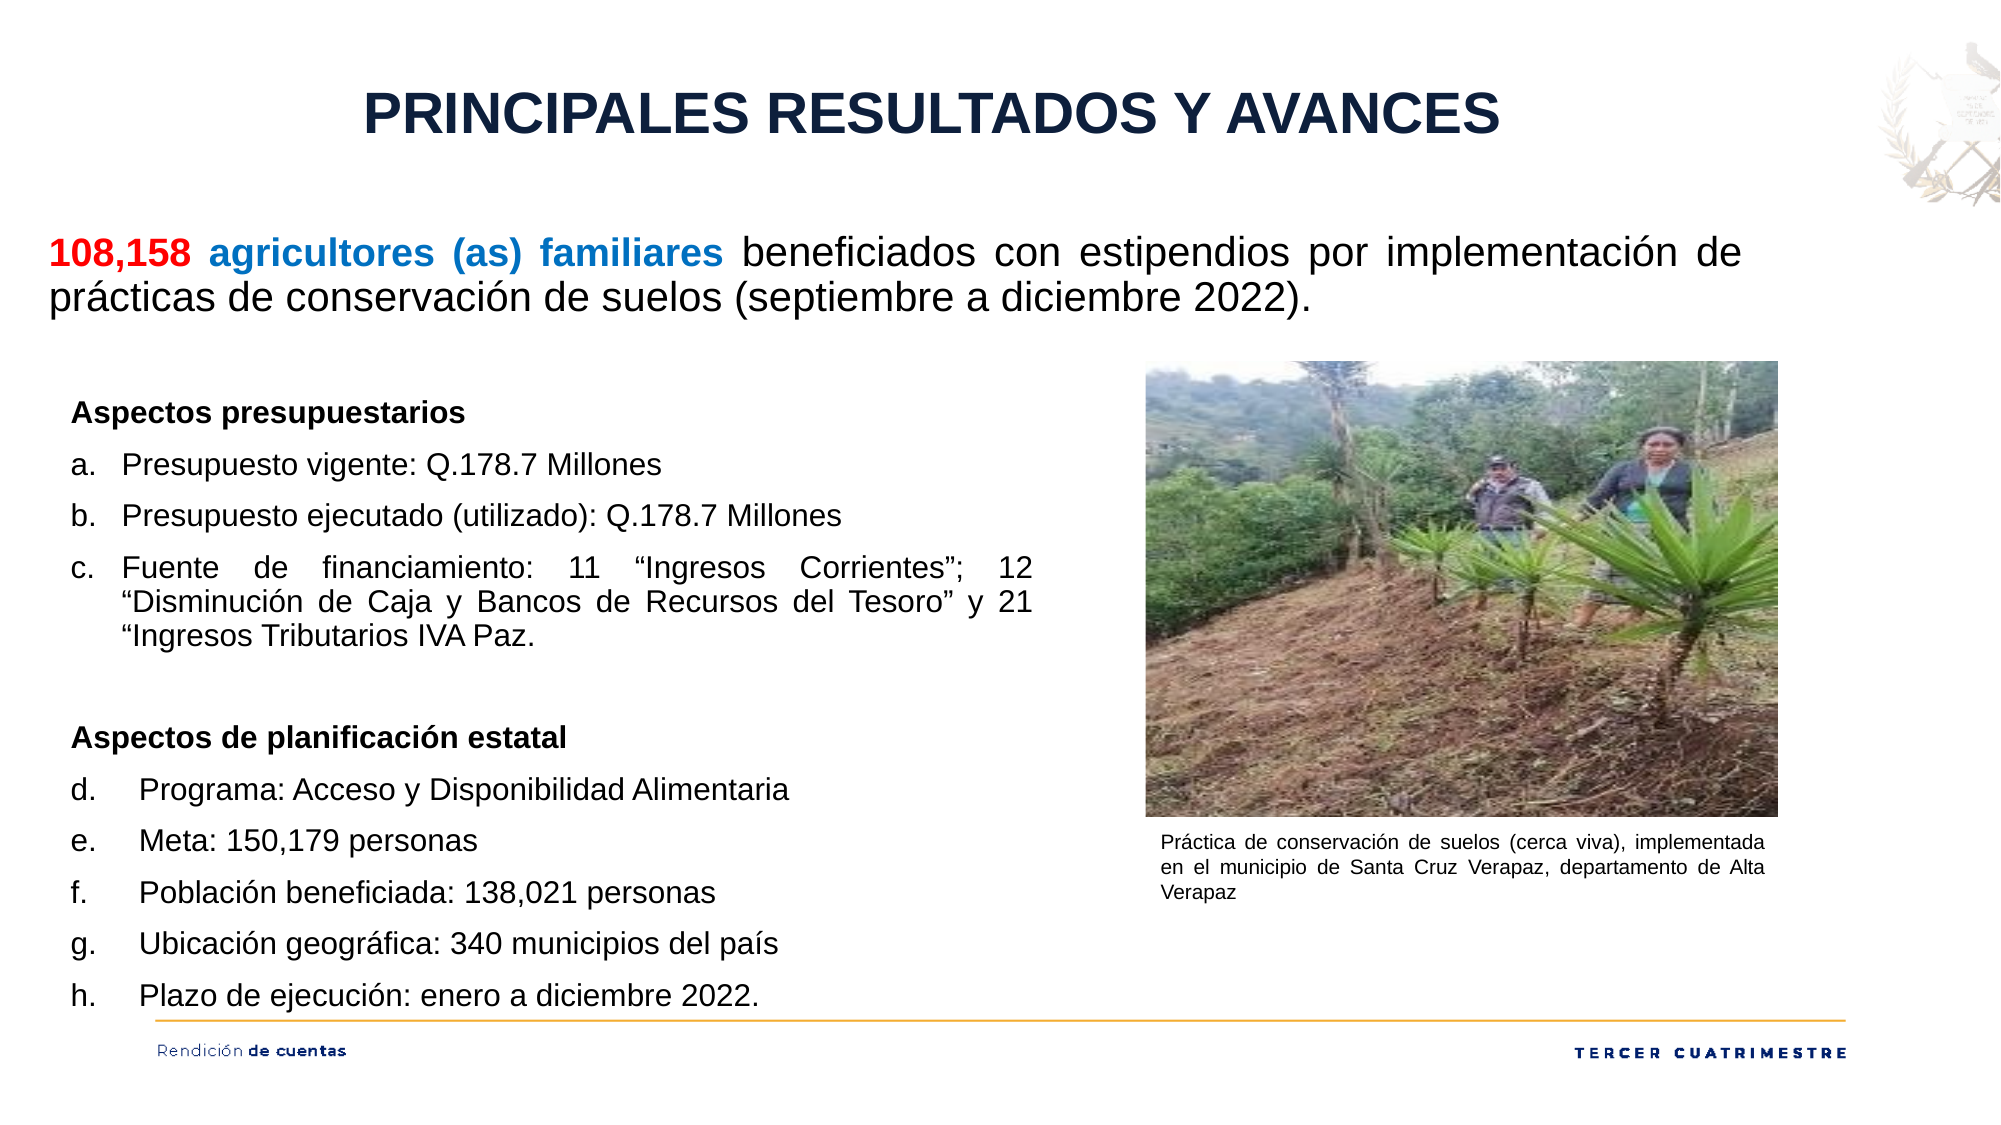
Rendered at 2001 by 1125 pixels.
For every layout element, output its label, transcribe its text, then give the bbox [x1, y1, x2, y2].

text_box Aspectos presupuestarios Presupuesto vigente: Q.178.7 Millones Presupuesto ejecutado (utilizado): Q.178.7 Millones Fuente de financiamiento: 11 “Ingresos Corrientes”; 12 “Disminución de Caja y Bancos de Recursos del Tesoro” y 21 “Ingresos Tributarios IVA Paz. Aspectos de planificación estatal Programa: Acceso y Disponibilidad Alimentaria Meta: 150,179 personas Población beneficiada: 138,021 personas Ubicación geográfica: 340 municipios del país Plazo de ejecución: enero a diciembre 2022. [55, 361, 1049, 1025]
text_box PRINCIPALES RESULTADOS Y AVANCES [348, 59, 1652, 170]
text_box Práctica de conservación de suelos (cerca viva), implementada en el municipio de Santa Cruz Verapaz, departamento de Alta Verapaz [1145, 824, 1780, 902]
text_box 108,158 agricultores (as) familiares beneficiados con estipendios por implementación de prácticas de conservación de suelos (septiembre a diciembre 2022). [33, 223, 1759, 1046]
picture [0, 0, 2001, 1125]
